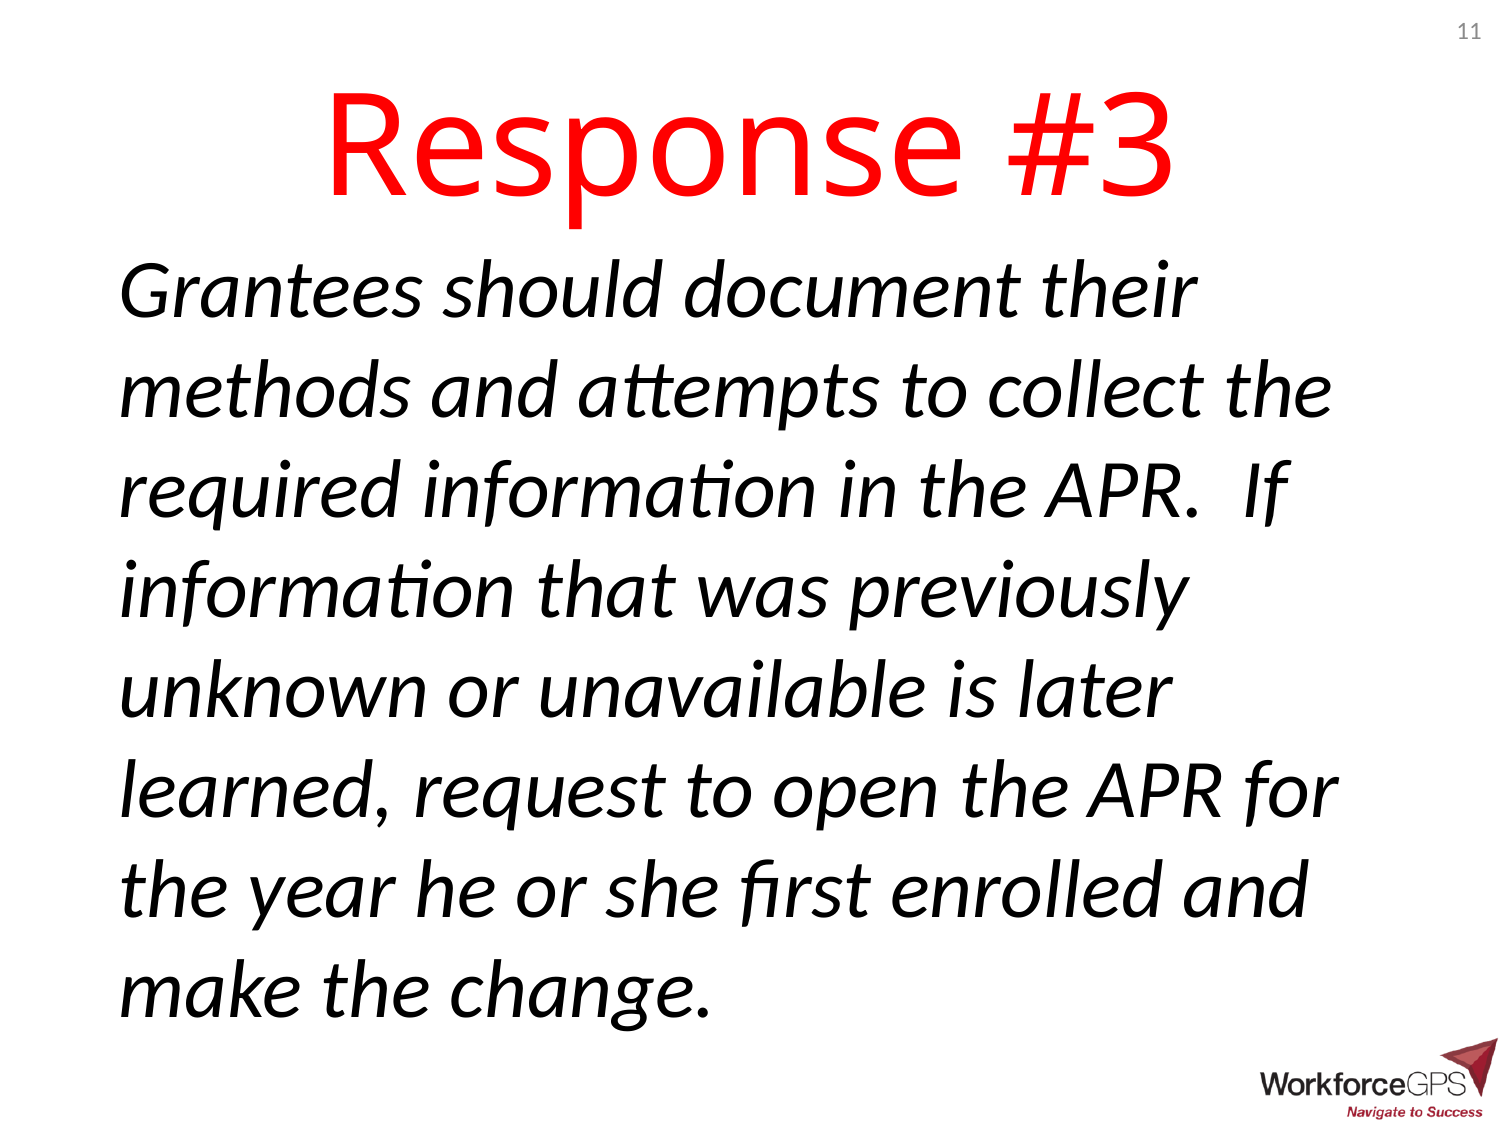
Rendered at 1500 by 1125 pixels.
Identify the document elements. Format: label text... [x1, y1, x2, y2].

title Response #3 [75, 45, 1425, 233]
picture [1257, 1037, 1500, 1120]
text_box Grantees should document their methods and attempts to collect the required information in the APR. If information that was previously unknown or unavailable is later learned, request to open the APR for the year he or she first enrolled and make the change. [104, 227, 1392, 1042]
slide_number 11 [1146, 0, 1497, 60]
